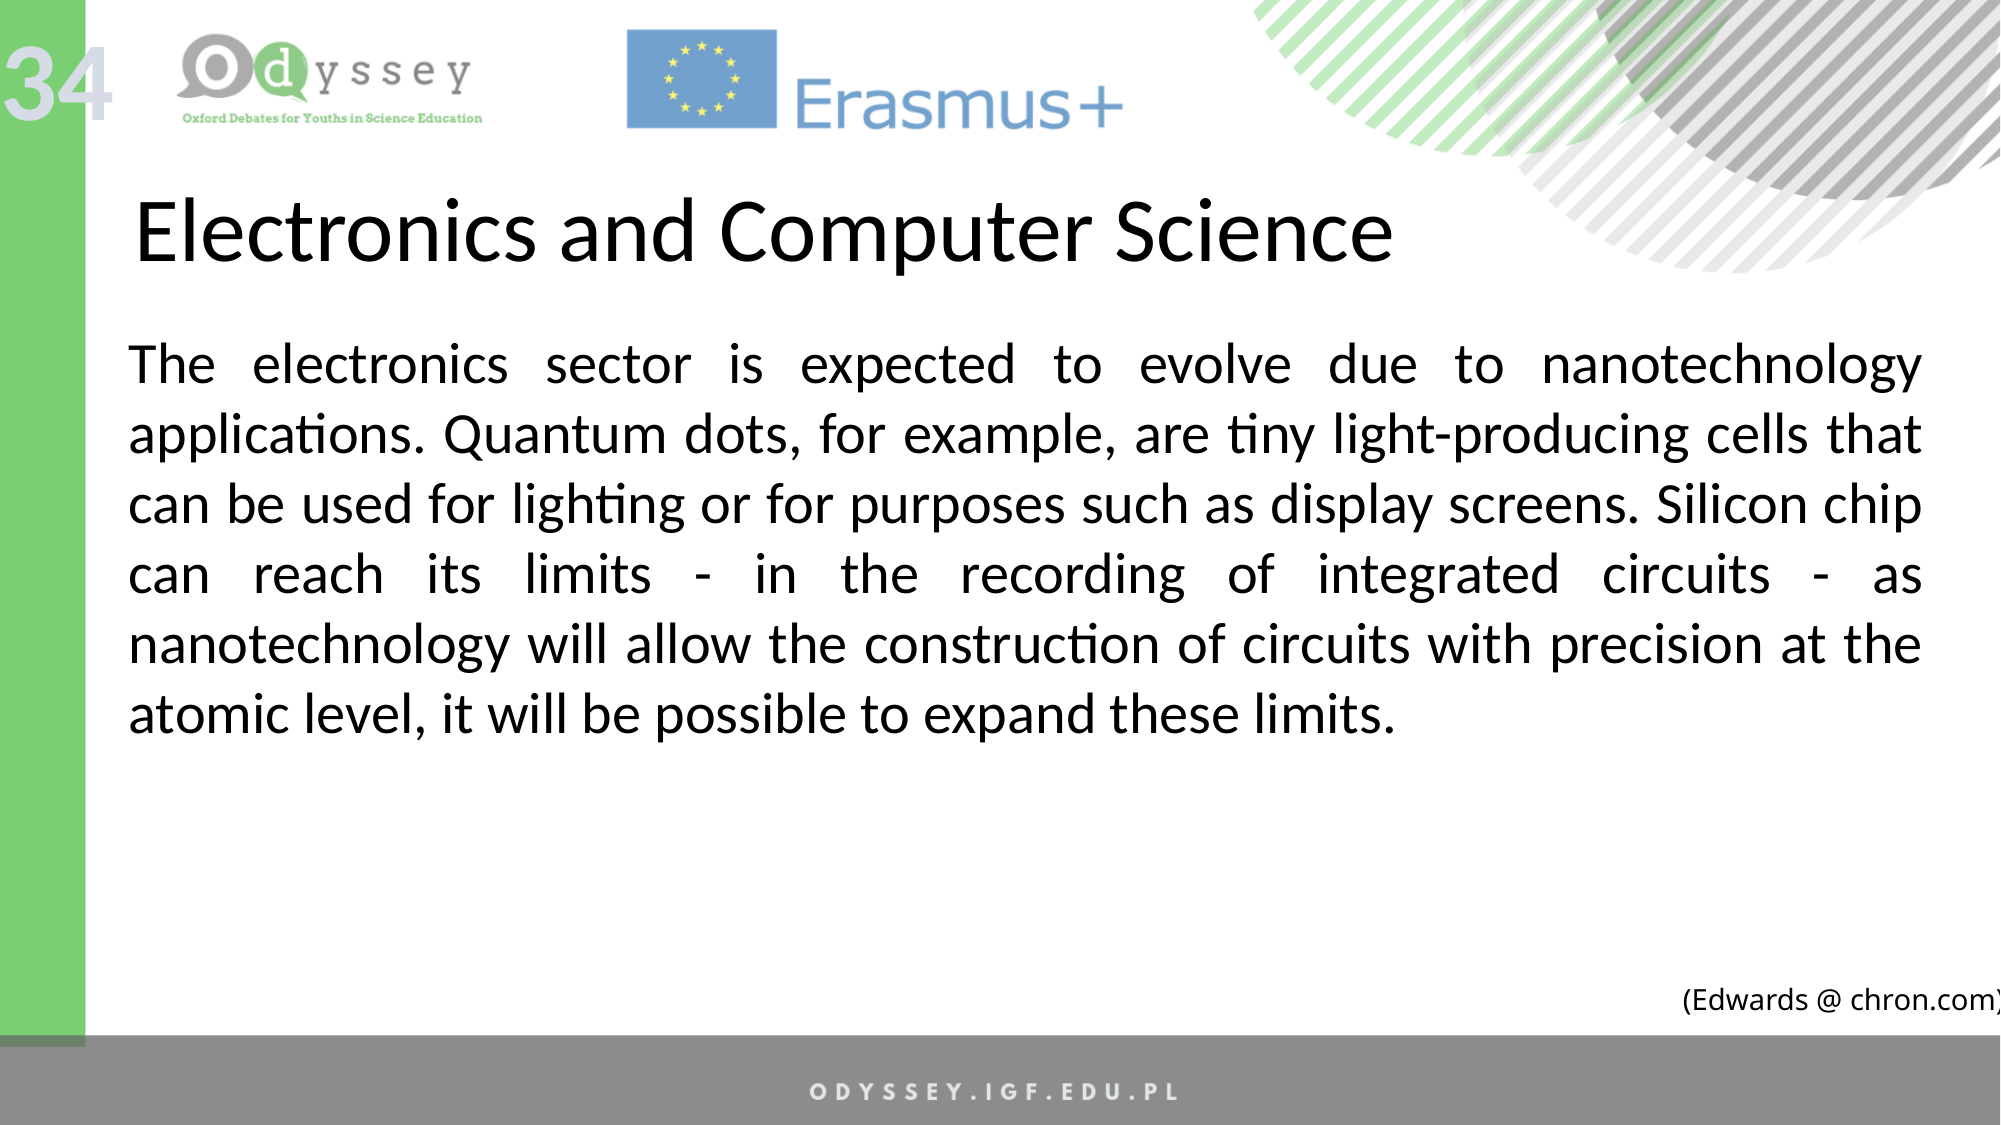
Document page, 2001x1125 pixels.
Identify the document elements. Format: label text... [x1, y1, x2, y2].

picture [0, 0, 2001, 1125]
text_box Electronics and Computer Science [120, 162, 1412, 288]
text_box The electronics sector is expected to evolve due to nanotechnology applications. Quantum dots, for example, are tiny light-producing cells that can be used for lighting or for purposes such as display screens. Silicon chip can reach its limits - in the recording of integrated circuits - as nanotechnology will allow the construction of circuits with precision at the atomic level, it will be possible to expand these limits. [113, 277, 1939, 753]
text_box 34 [0, 0, 138, 150]
text_box (Edwards @ chron.com) [1668, 973, 2000, 1024]
